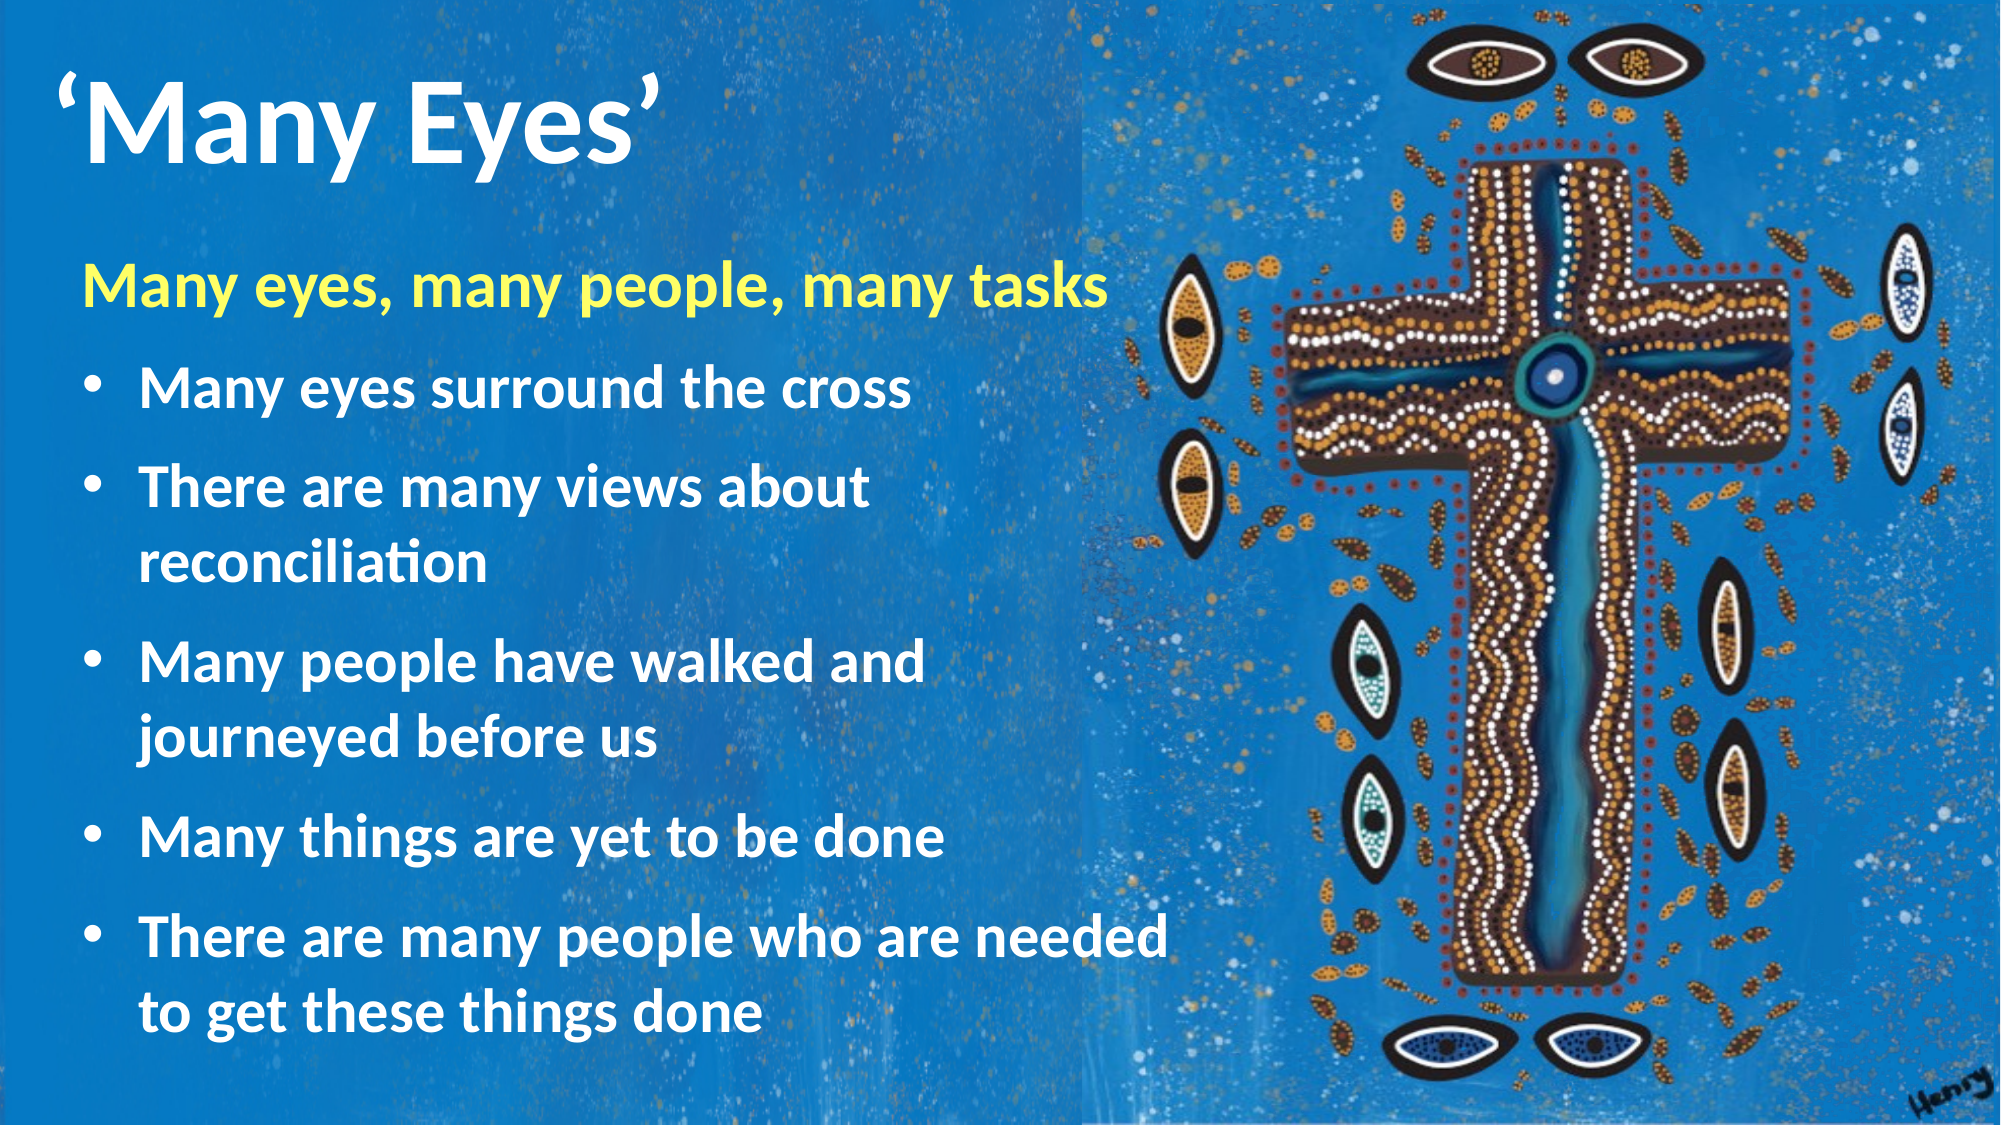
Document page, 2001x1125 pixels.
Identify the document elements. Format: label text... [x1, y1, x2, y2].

picture [0, 0, 2001, 1125]
text_box Many eyes, many people, many tasks Many eyes surround the cross There are many views about reconciliation Many people have walked and journeyed before us Many things are yet to be done There are many people who are needed to get these things done [67, 233, 1081, 1053]
text_box ‘Many Eyes’ [35, 30, 760, 196]
